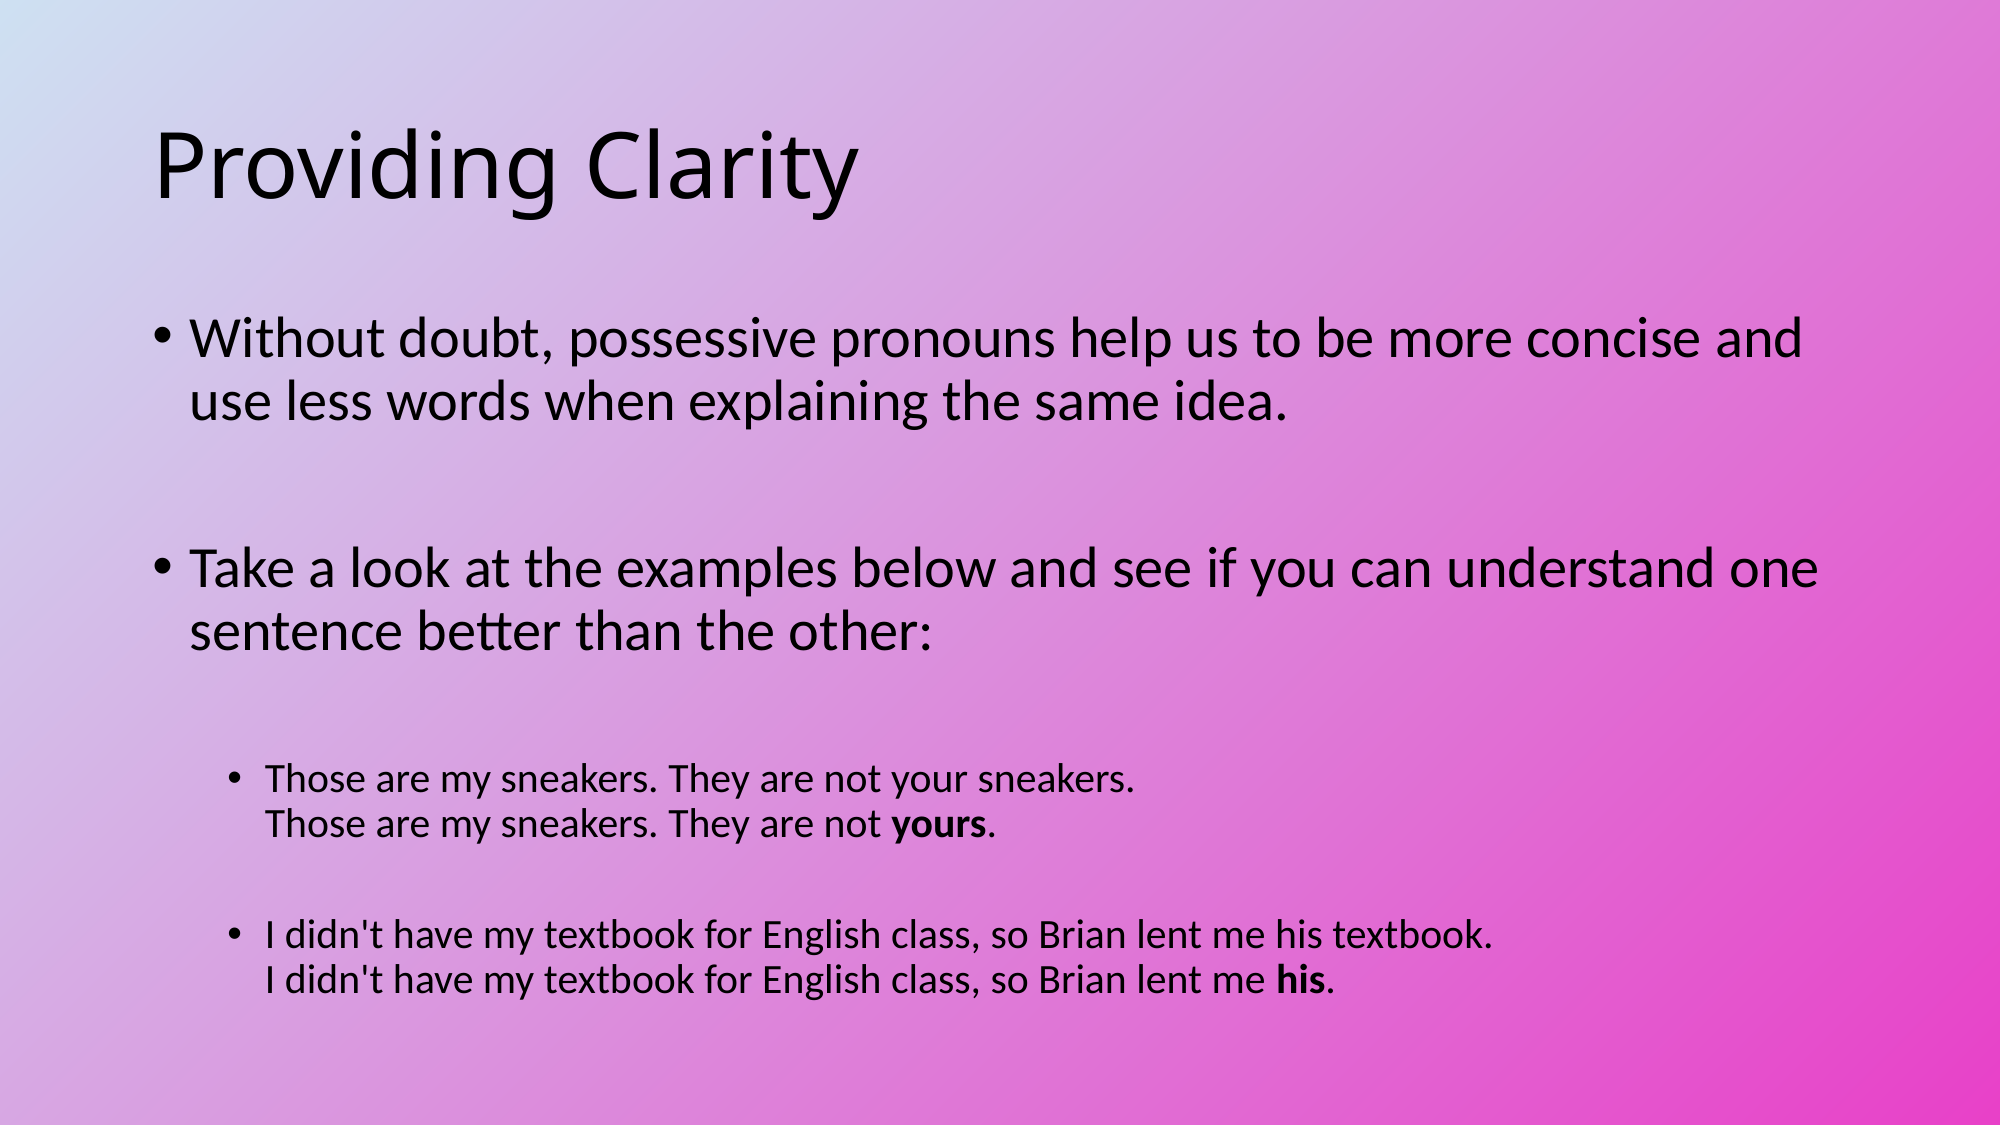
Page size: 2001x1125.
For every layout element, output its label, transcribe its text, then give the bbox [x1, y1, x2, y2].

list Without doubt, possessive pronouns help us to be more concise and use less words when explaining the same idea. Take a look at the examples below and see if you can understand one sentence better than the other: Those are my sneakers. They are not your sneakers. Those are my sneakers. They are not yours. I didn't have my textbook for English class, so Brian lent me his textbook. I didn't have my textbook for English class, so Brian lent me his. [137, 299, 1863, 1076]
title Providing Clarity [137, 59, 1863, 278]
